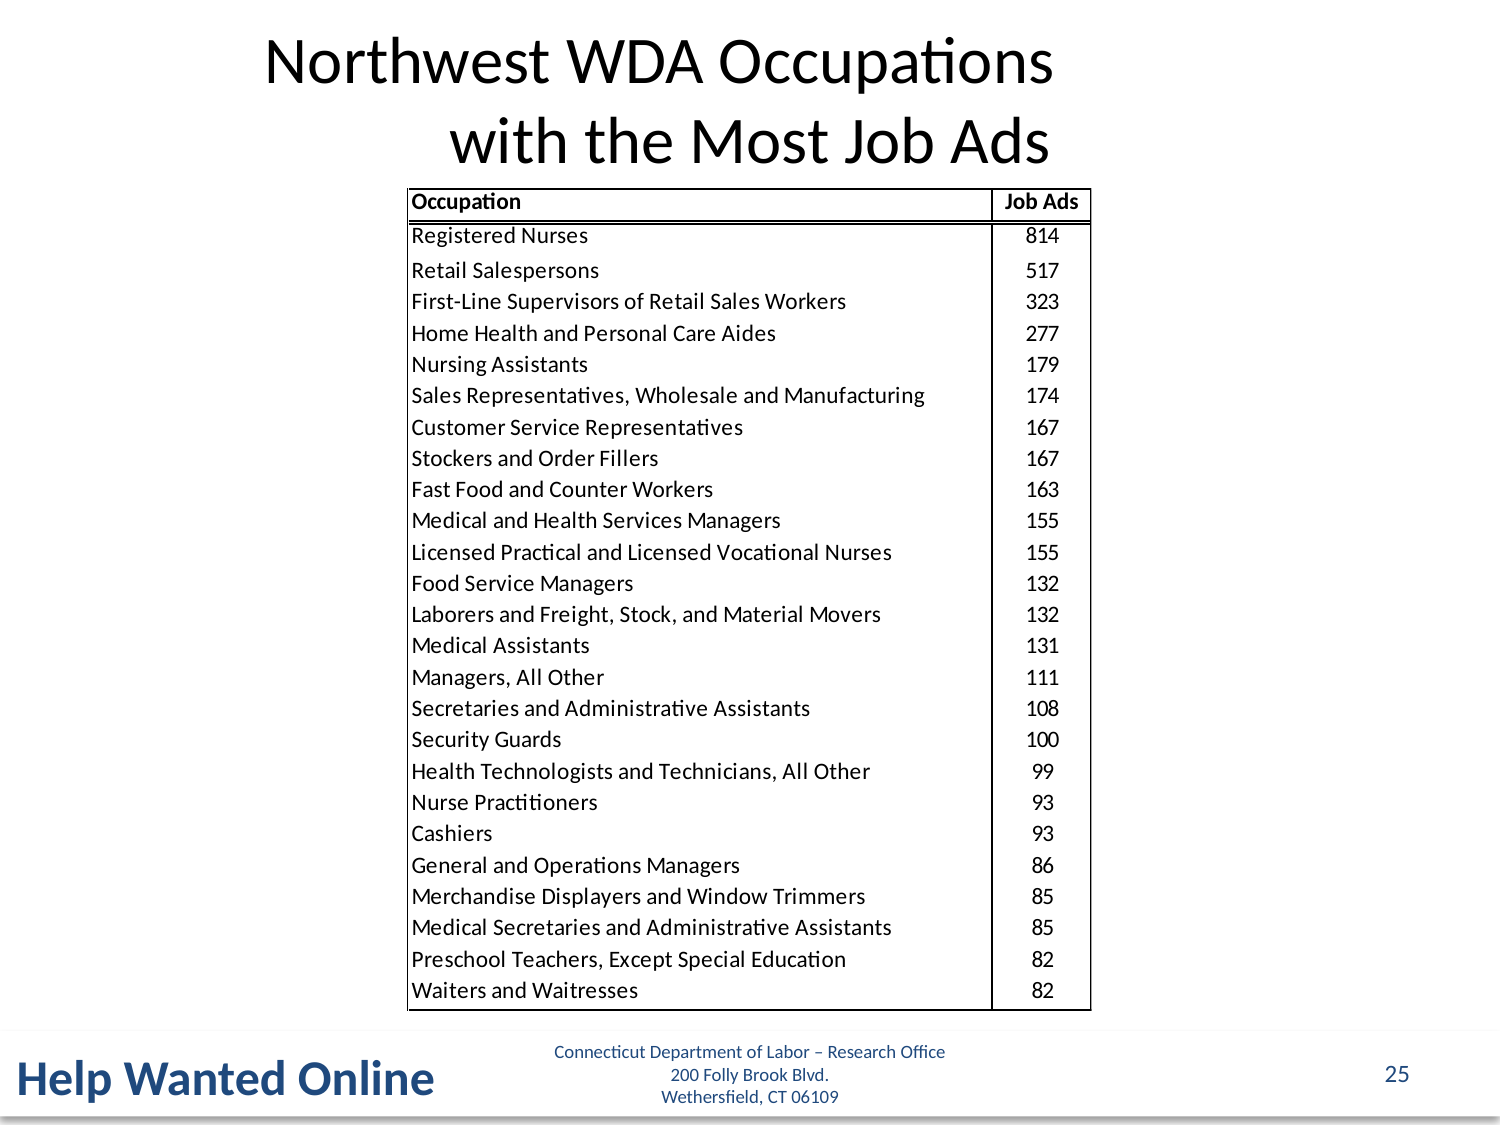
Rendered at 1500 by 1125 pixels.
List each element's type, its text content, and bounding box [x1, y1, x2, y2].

text_box Connecticut Department of Labor – Research Office 200 Folly Brook Blvd. Wethersfield, CT 06109 [0, 1029, 1500, 1119]
text_box Northwest WDA Occupations with the Most Job Ads [178, 0, 1322, 196]
slide_number 25 [1074, 1042, 1425, 1103]
picture [406, 188, 1094, 1013]
text_box Help Wanted Online [1, 1037, 690, 1113]
